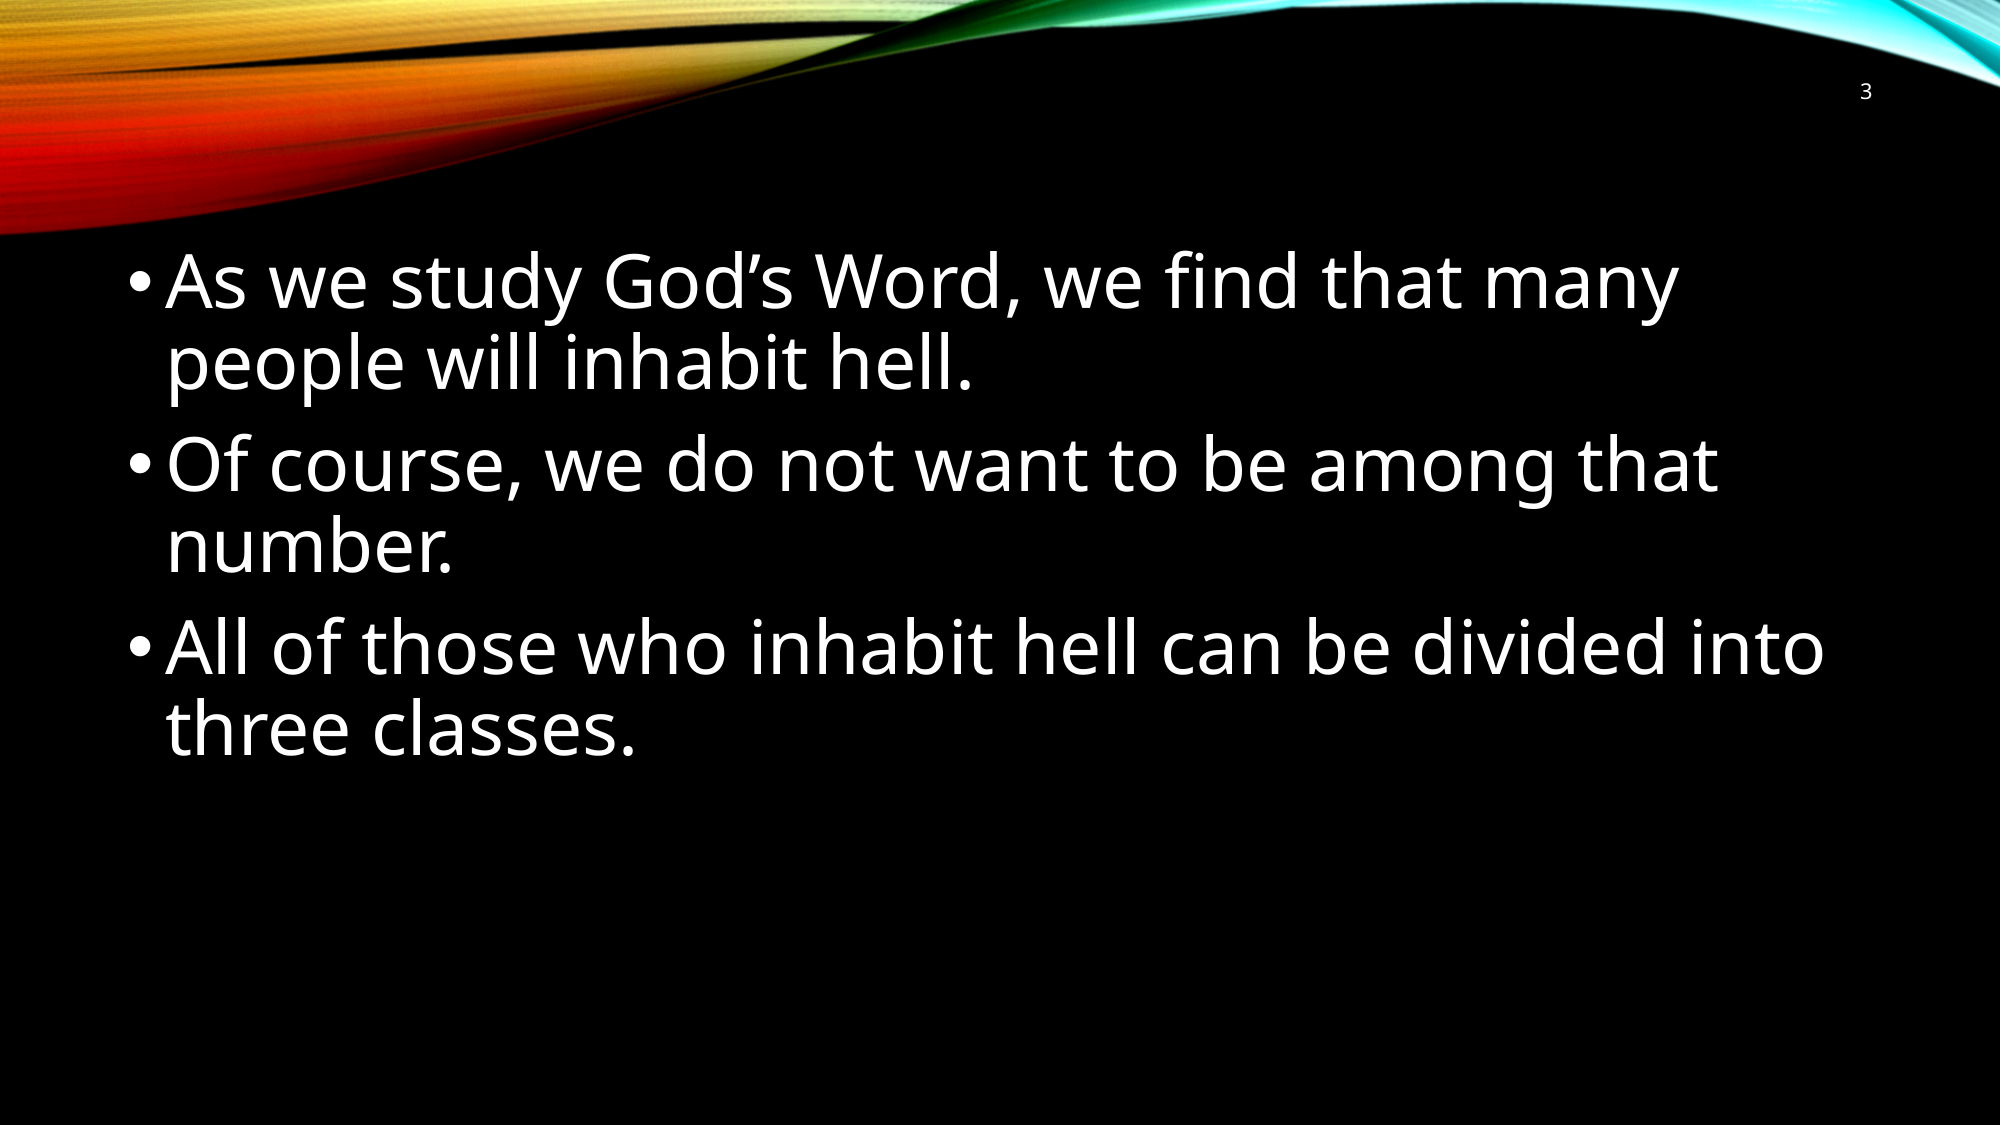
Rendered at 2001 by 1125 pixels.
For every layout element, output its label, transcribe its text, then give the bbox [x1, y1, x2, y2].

slide_number 3 [1437, 62, 1888, 123]
picture [0, 0, 2000, 237]
list As we study God’s Word, we find that many people will inhabit hell. Of course, we do not want to be among that number. All of those who inhabit hell can be divided into three classes. [112, 236, 1888, 1021]
